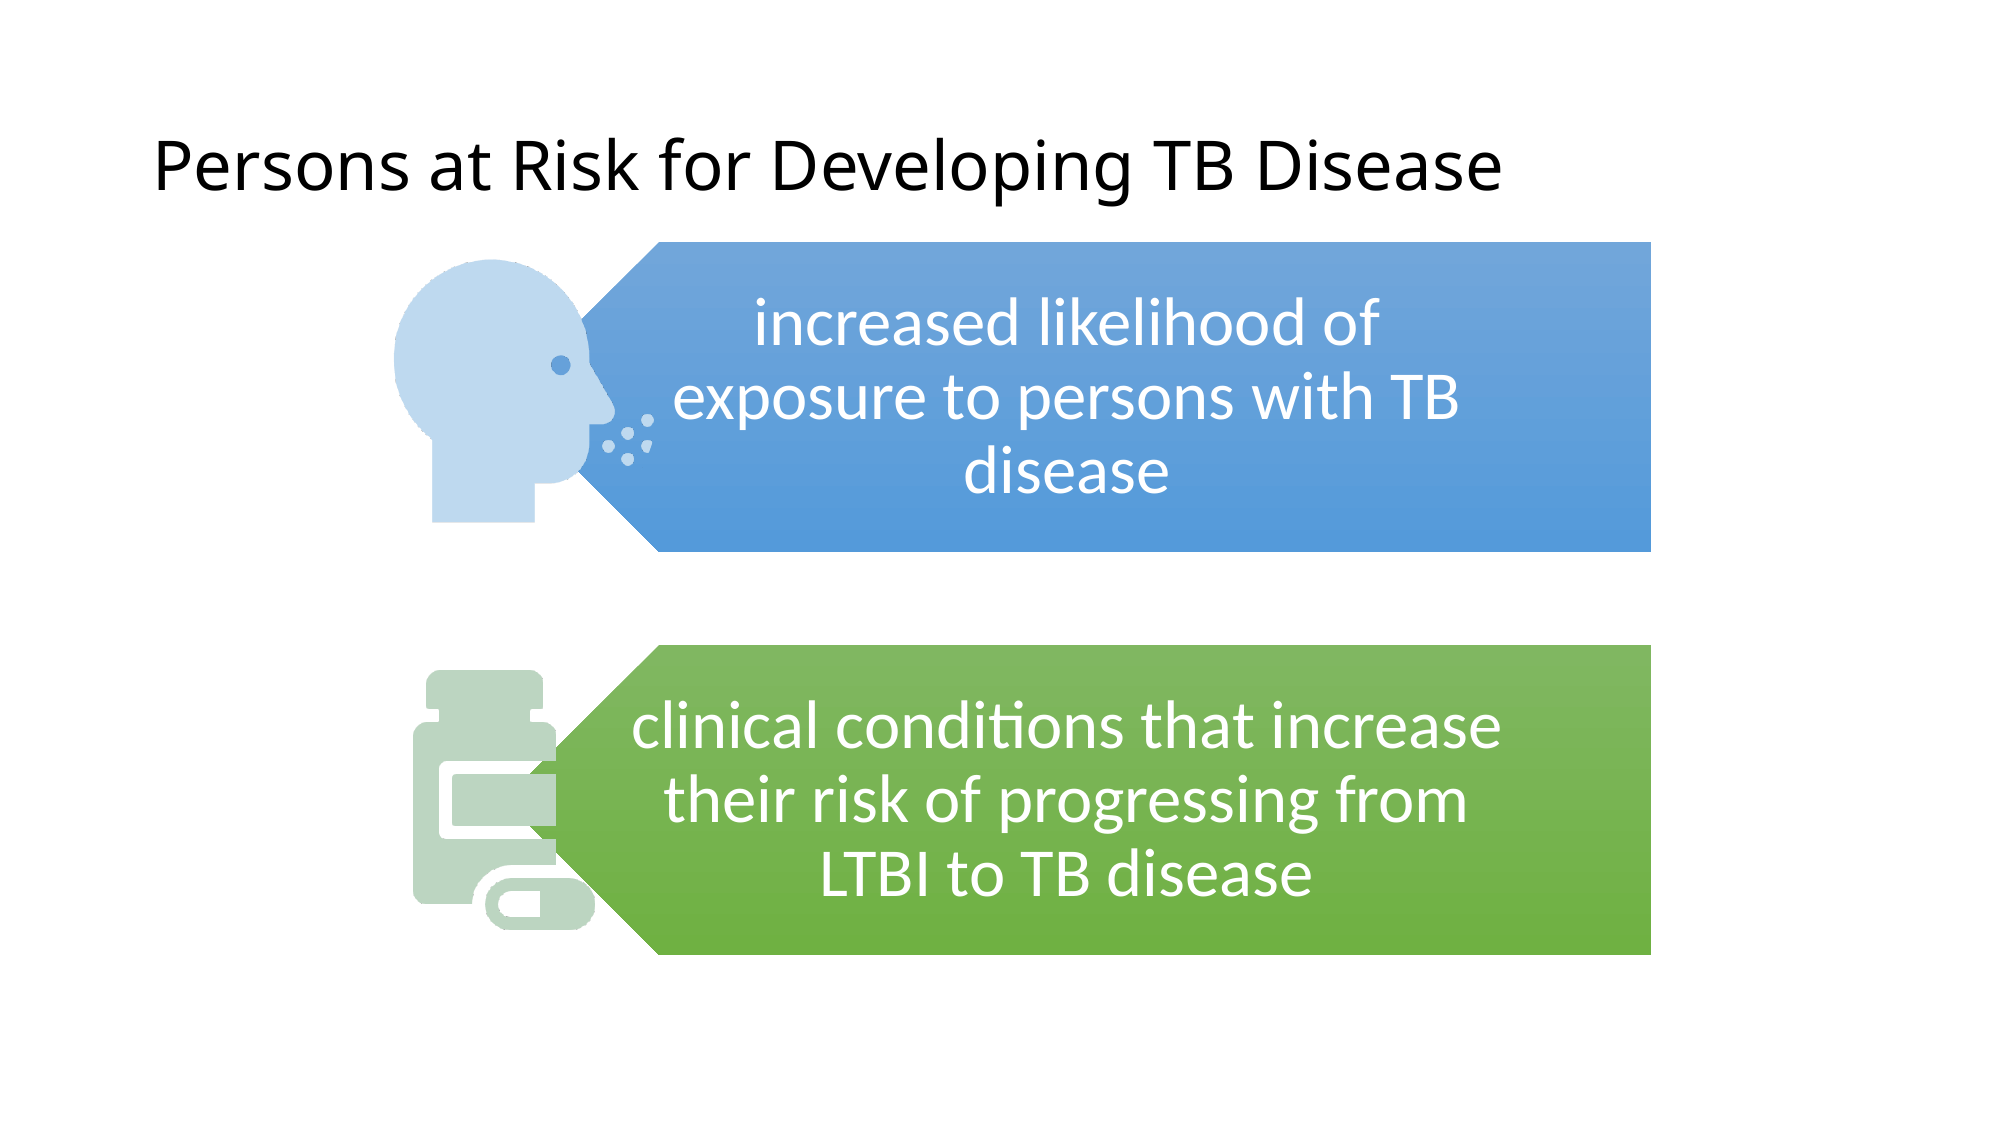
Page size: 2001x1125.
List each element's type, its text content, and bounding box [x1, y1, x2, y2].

title Persons at Risk for Developing TB Disease [137, 59, 1863, 241]
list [137, 241, 1863, 956]
